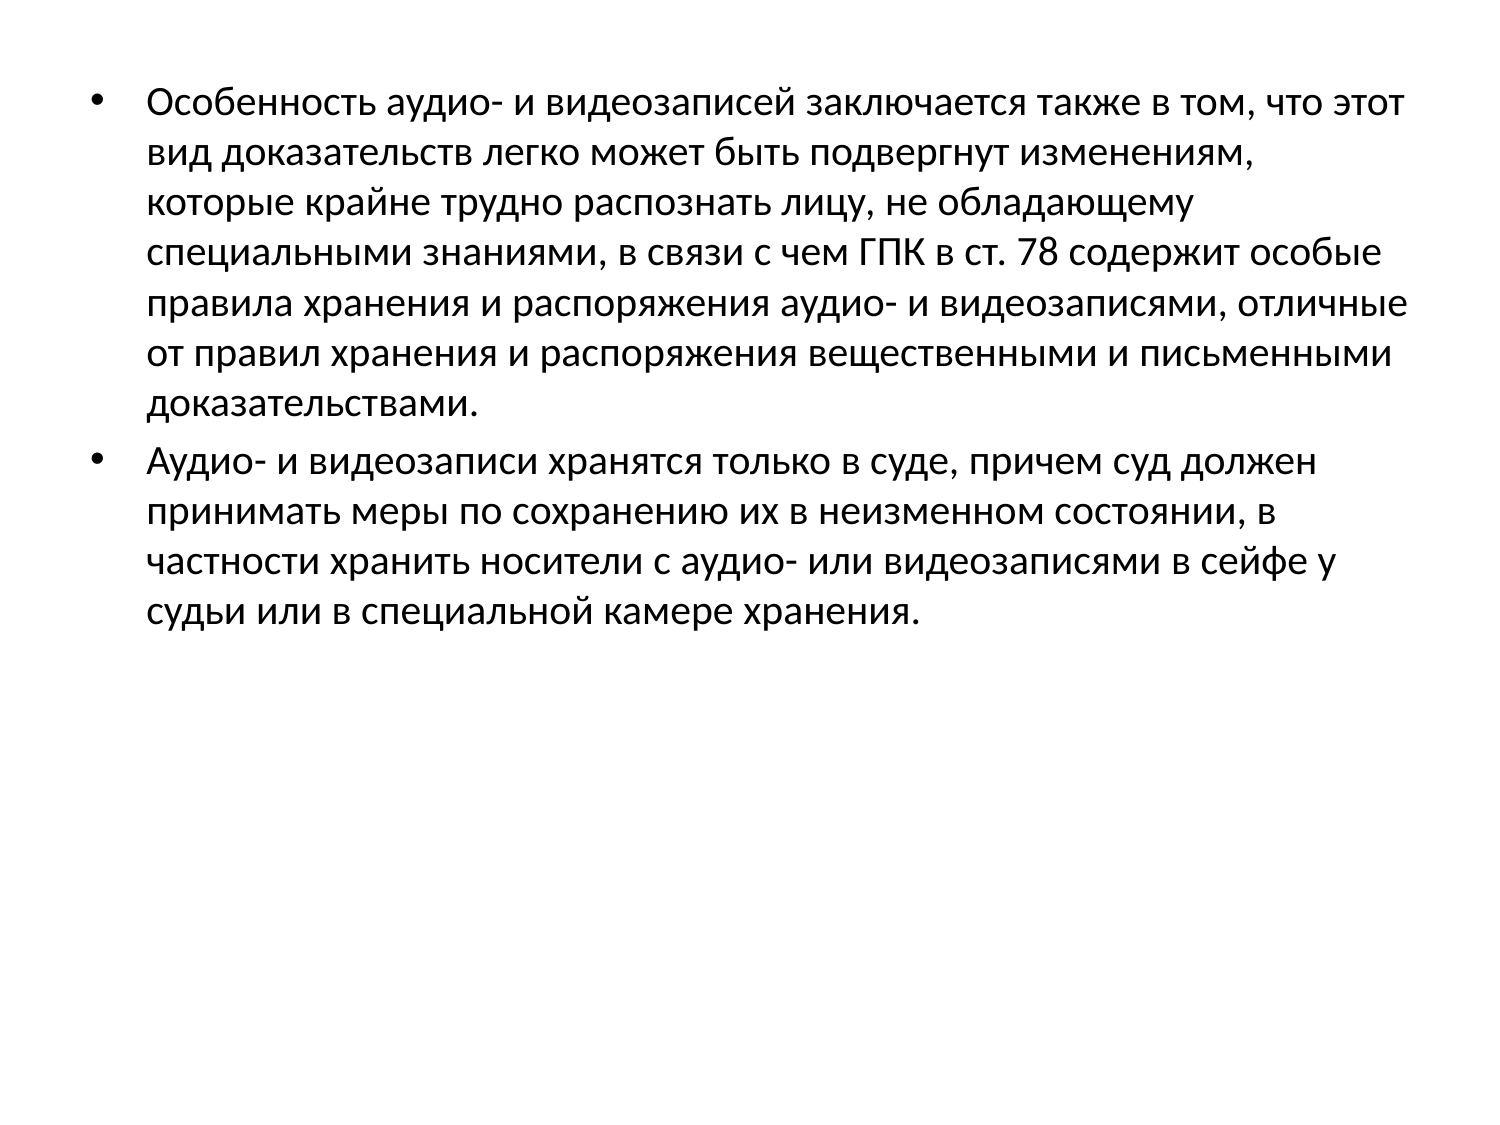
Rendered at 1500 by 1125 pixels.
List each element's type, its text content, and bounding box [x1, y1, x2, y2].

list Особенность аудио- и видеозаписей заключается также в том, что этот вид доказательств легко может быть подвергнут изменениям, которые крайне трудно распознать лицу, не обладающему специальными знаниями, в связи с чем ГПК в ст. 78 содержит особые правила хранения и распоряжения аудио- и видеозаписями, отличные от правил хранения и распоряжения вещественными и письменными доказательствами. Аудио- и видеозаписи хранятся только в суде, причем суд должен принимать меры по сохранению их в неизменном состоянии, в частности хранить носители с аудио- или видеозаписями в сейфе у судьи или в специальной камере хранения. [75, 66, 1425, 1005]
